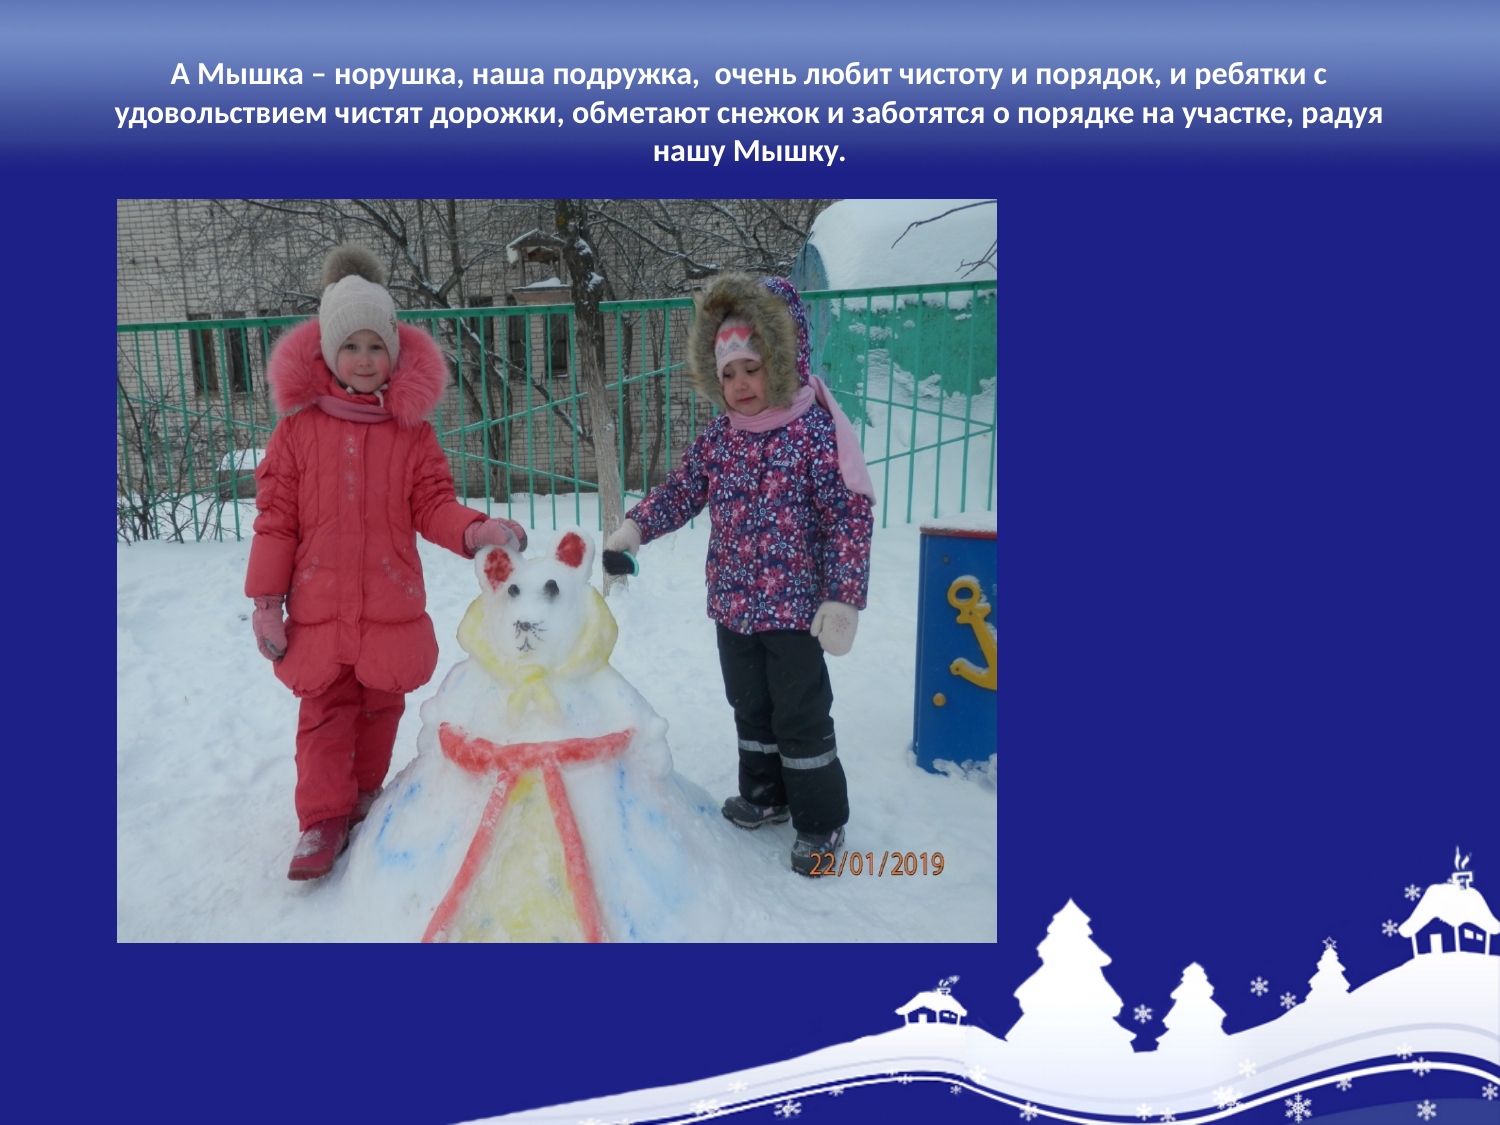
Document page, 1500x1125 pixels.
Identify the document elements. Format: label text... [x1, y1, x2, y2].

title А Мышка – норушка, наша подружка, очень любит чистоту и порядок, и ребятки с удовольствием чистят дорожки, обметают снежок и заботятся о порядке на участке, радуя нашу Мышку. [75, 45, 1425, 176]
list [116, 198, 997, 944]
picture [0, 0, 1500, 1125]
